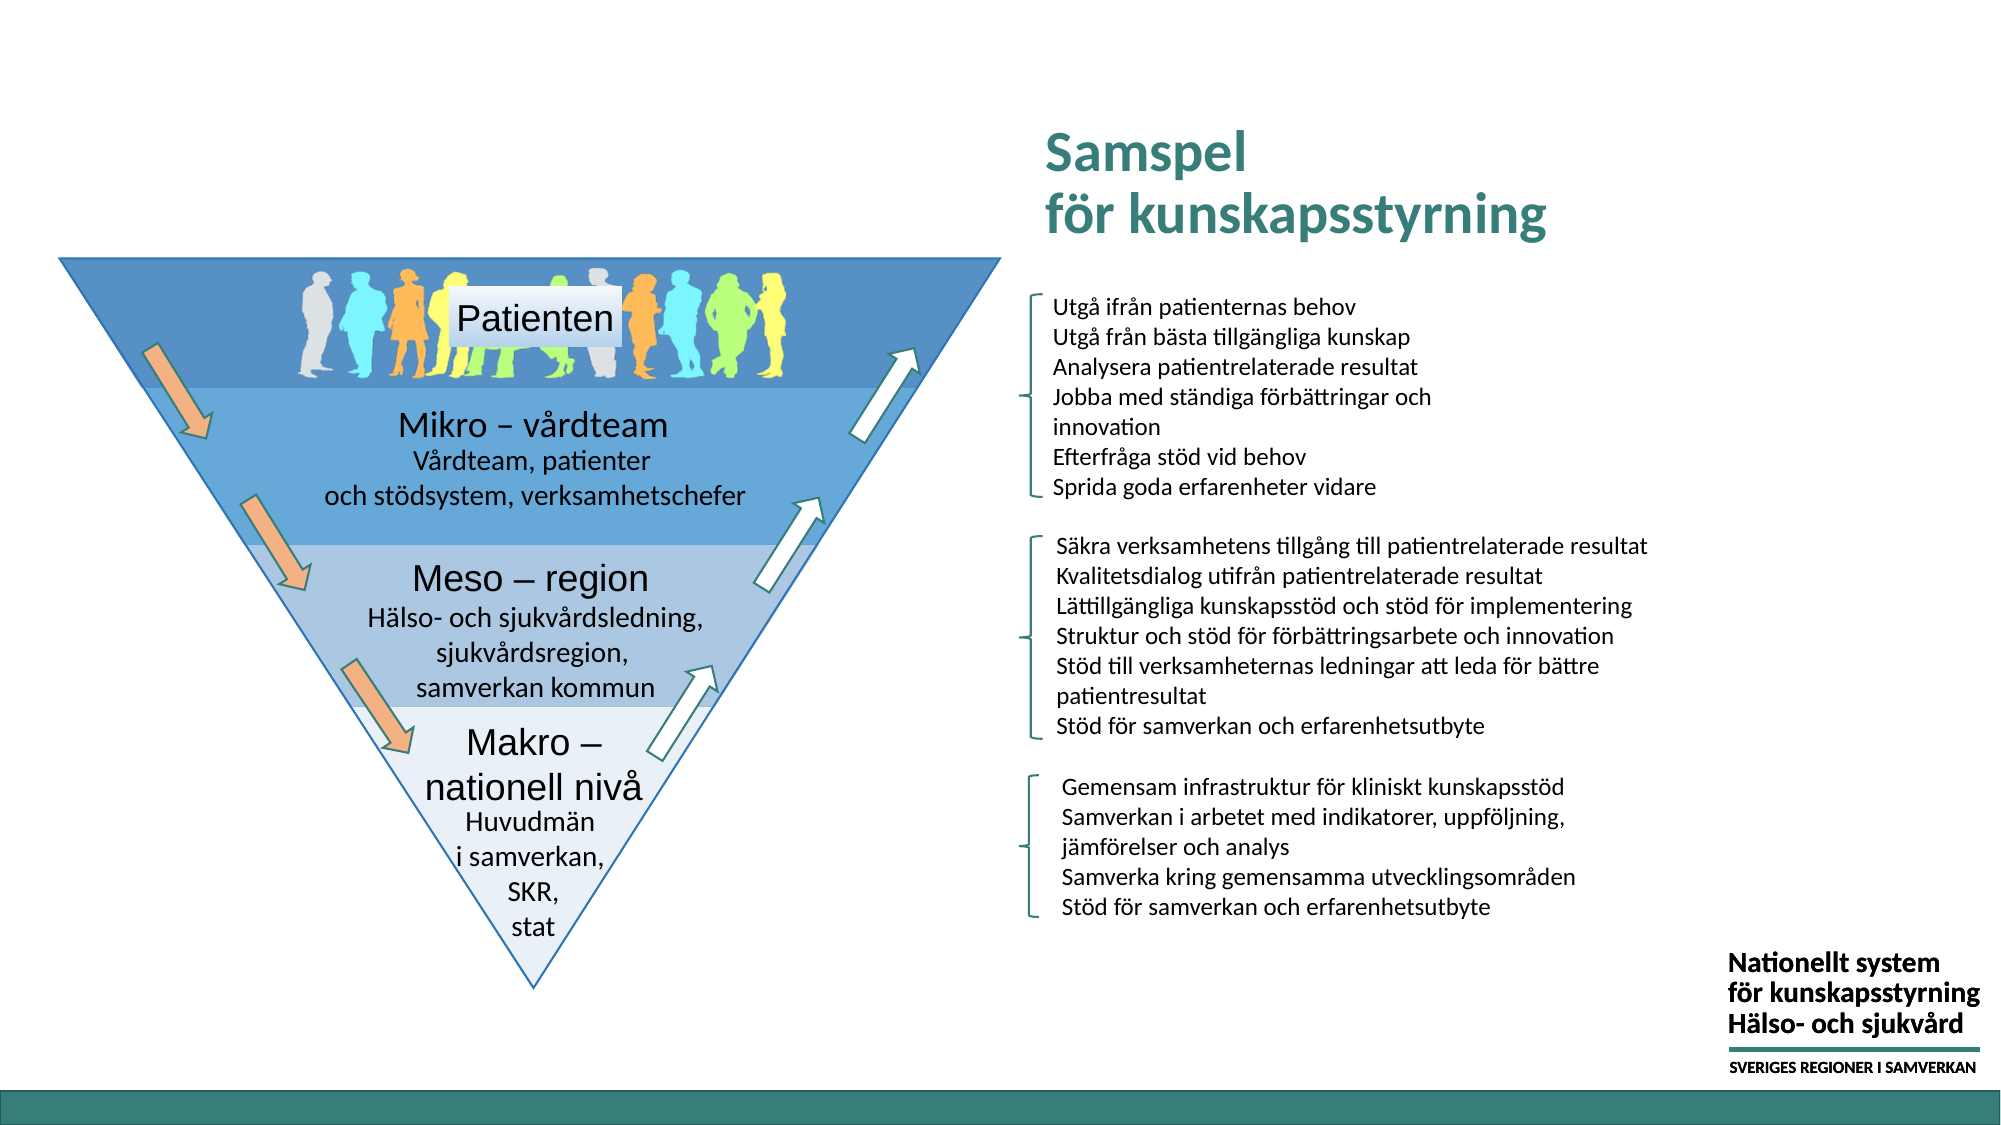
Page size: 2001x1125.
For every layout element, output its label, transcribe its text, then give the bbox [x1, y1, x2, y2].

text_box [1018, 535, 1043, 740]
text_box Gemensam infrastruktur för kliniskt kunskapsstöd Samverkan i arbetet med indikatorer, uppföljning, jämförelser och analys Samverka kring gemensamma utvecklingsområden Stöd för samverkan och erfarenhetsutbyte [1047, 763, 1670, 928]
text_box [1018, 774, 1039, 919]
text_box Utgå ifrån patienternas behov Utgå från bästa tillgängliga kunskap Analysera patientrelaterade resultat Jobba med ständiga förbättringar och innovation Efterfråga stöd vid behov Sprida goda erfarenheter vidare [1038, 283, 1529, 535]
text_box Säkra verksamhetens tillgång till patientrelaterade resultat Kvalitetsdialog utifrån patientrelaterade resultat Lättillgängliga kunskapsstöd och stöd för implementering Struktur och stöd för förbättringsarbete och innovation Stöd till verksamheternas ledningar att leda för bättre patientresultat Stöd för samverkan och erfarenhetsutbyte [1041, 522, 1670, 747]
text_box Samspel för kunskapsstyrning [1030, 121, 1708, 255]
text_box [1018, 293, 1043, 498]
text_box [59, 258, 1000, 988]
